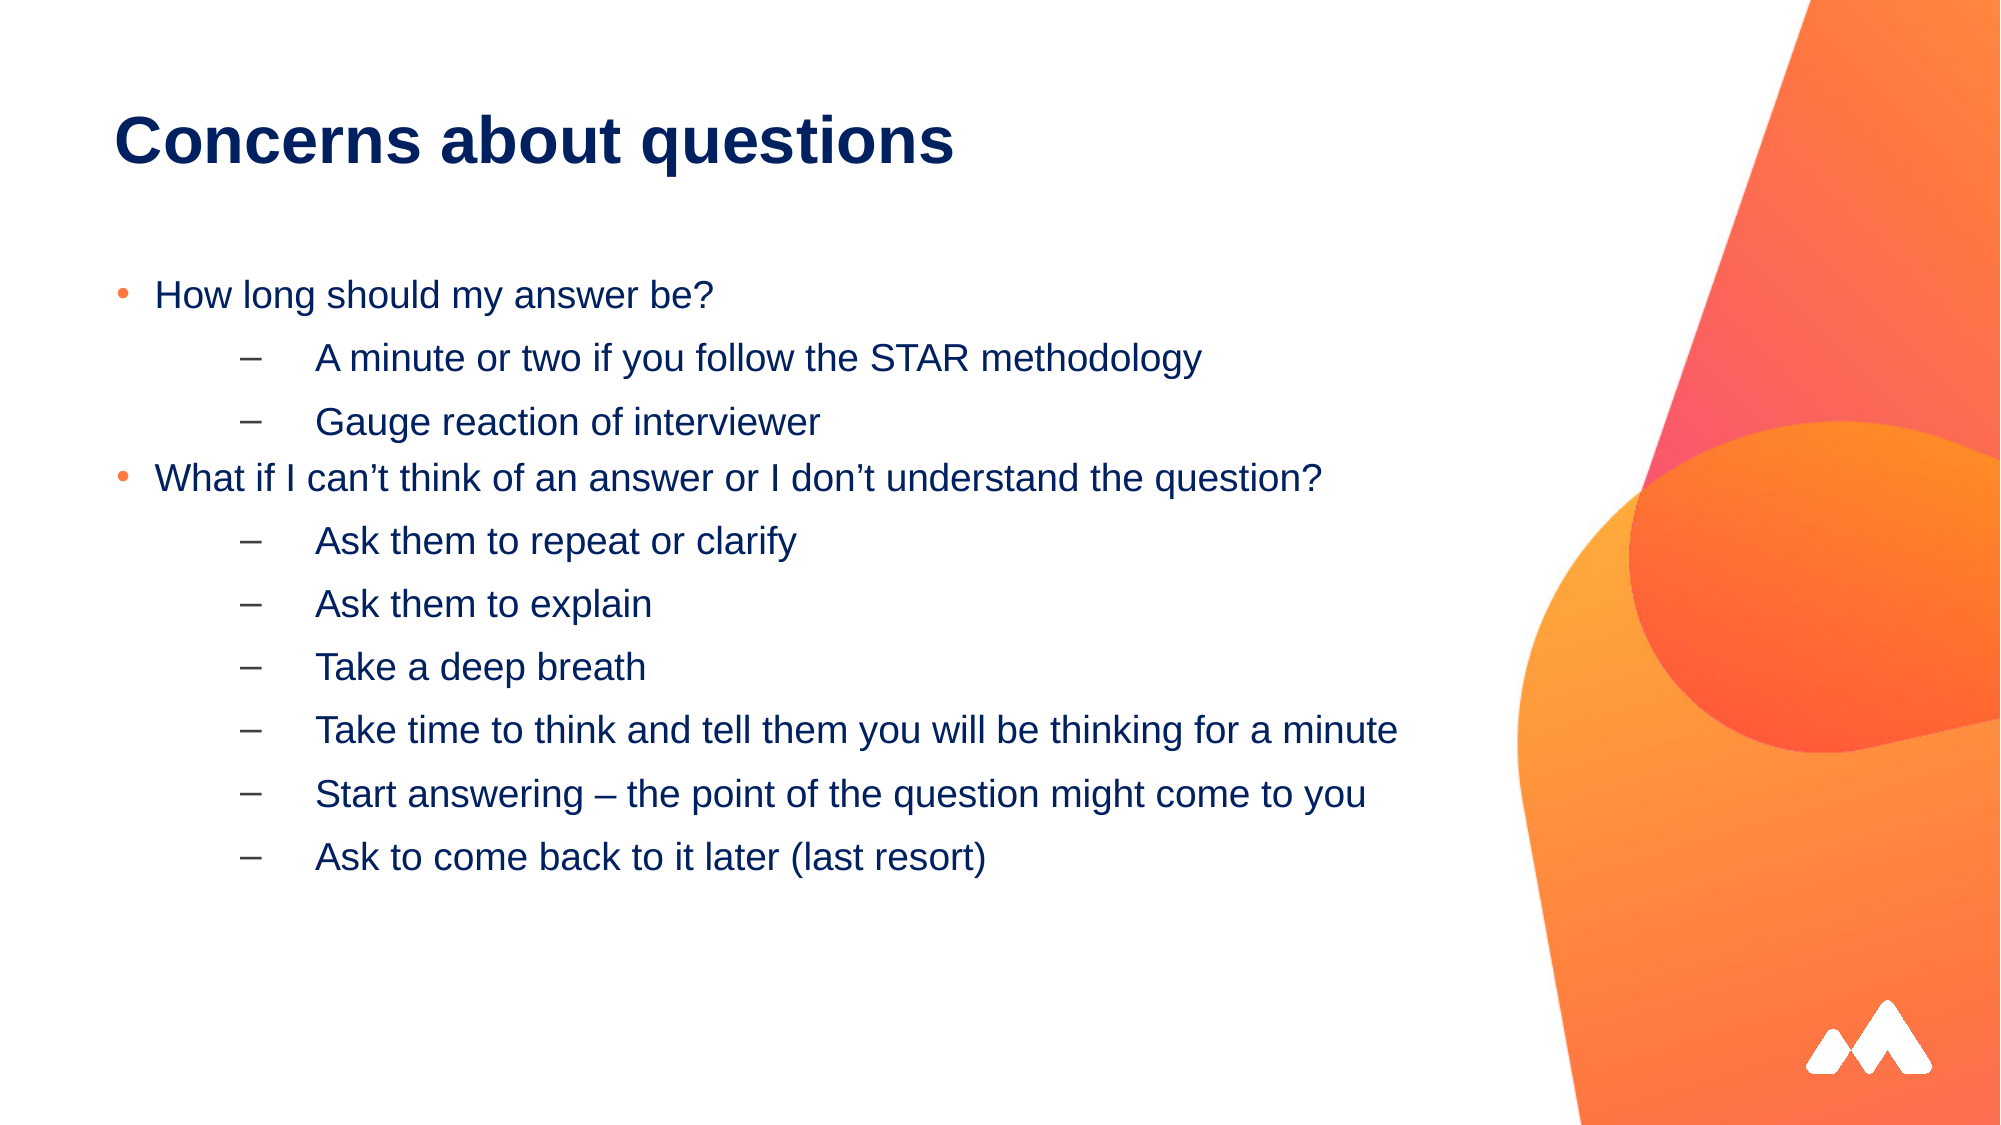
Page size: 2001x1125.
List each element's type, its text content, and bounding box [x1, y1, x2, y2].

list How long should my answer be? A minute or two if you follow the STAR methodology Gauge reaction of interviewer What if I can’t think of an answer or I don’t understand the question? Ask them to repeat or clarify Ask them to explain Take a deep breath Take time to think and tell them you will be thinking for a minute Start answering – the point of the question might come to you Ask to come back to it later (last resort) [99, 262, 1500, 1005]
picture [1500, 0, 2000, 1125]
title Concerns about questions [99, 43, 1606, 232]
